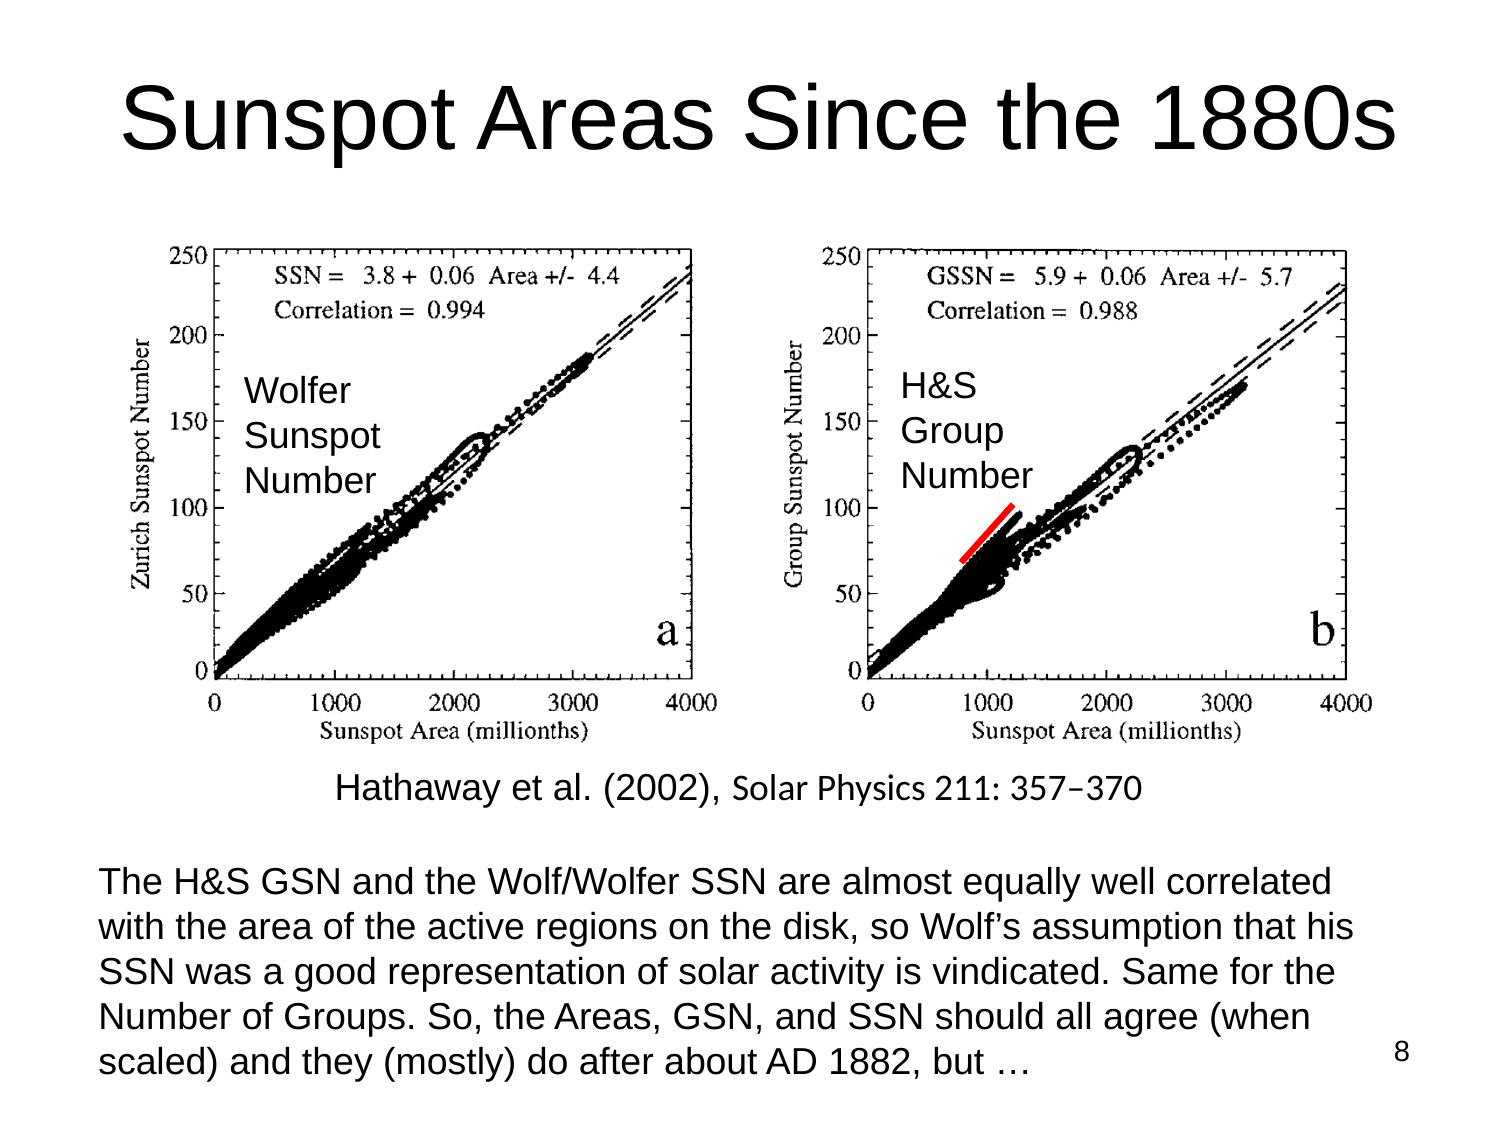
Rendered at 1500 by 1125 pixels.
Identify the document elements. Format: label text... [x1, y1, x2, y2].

title Sunspot Areas Since the 1880s [75, 45, 1446, 181]
picture [102, 212, 1398, 753]
text_box The H&S GSN and the Wolf/Wolfer SSN are almost equally well correlated with the area of the active regions on the disk, so Wolf’s assumption that his SSN was a good representation of solar activity is vindicated. Same for the Number of Groups. So, the Areas, GSN, and SSN should all agree (when scaled) and they (mostly) do after about AD 1882, but … [83, 849, 1405, 1090]
text_box Hathaway et al. (2002), Solar Physics 211: 357–370 [319, 755, 1181, 816]
slide_number 8 [1074, 1024, 1425, 1103]
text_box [960, 504, 1014, 563]
